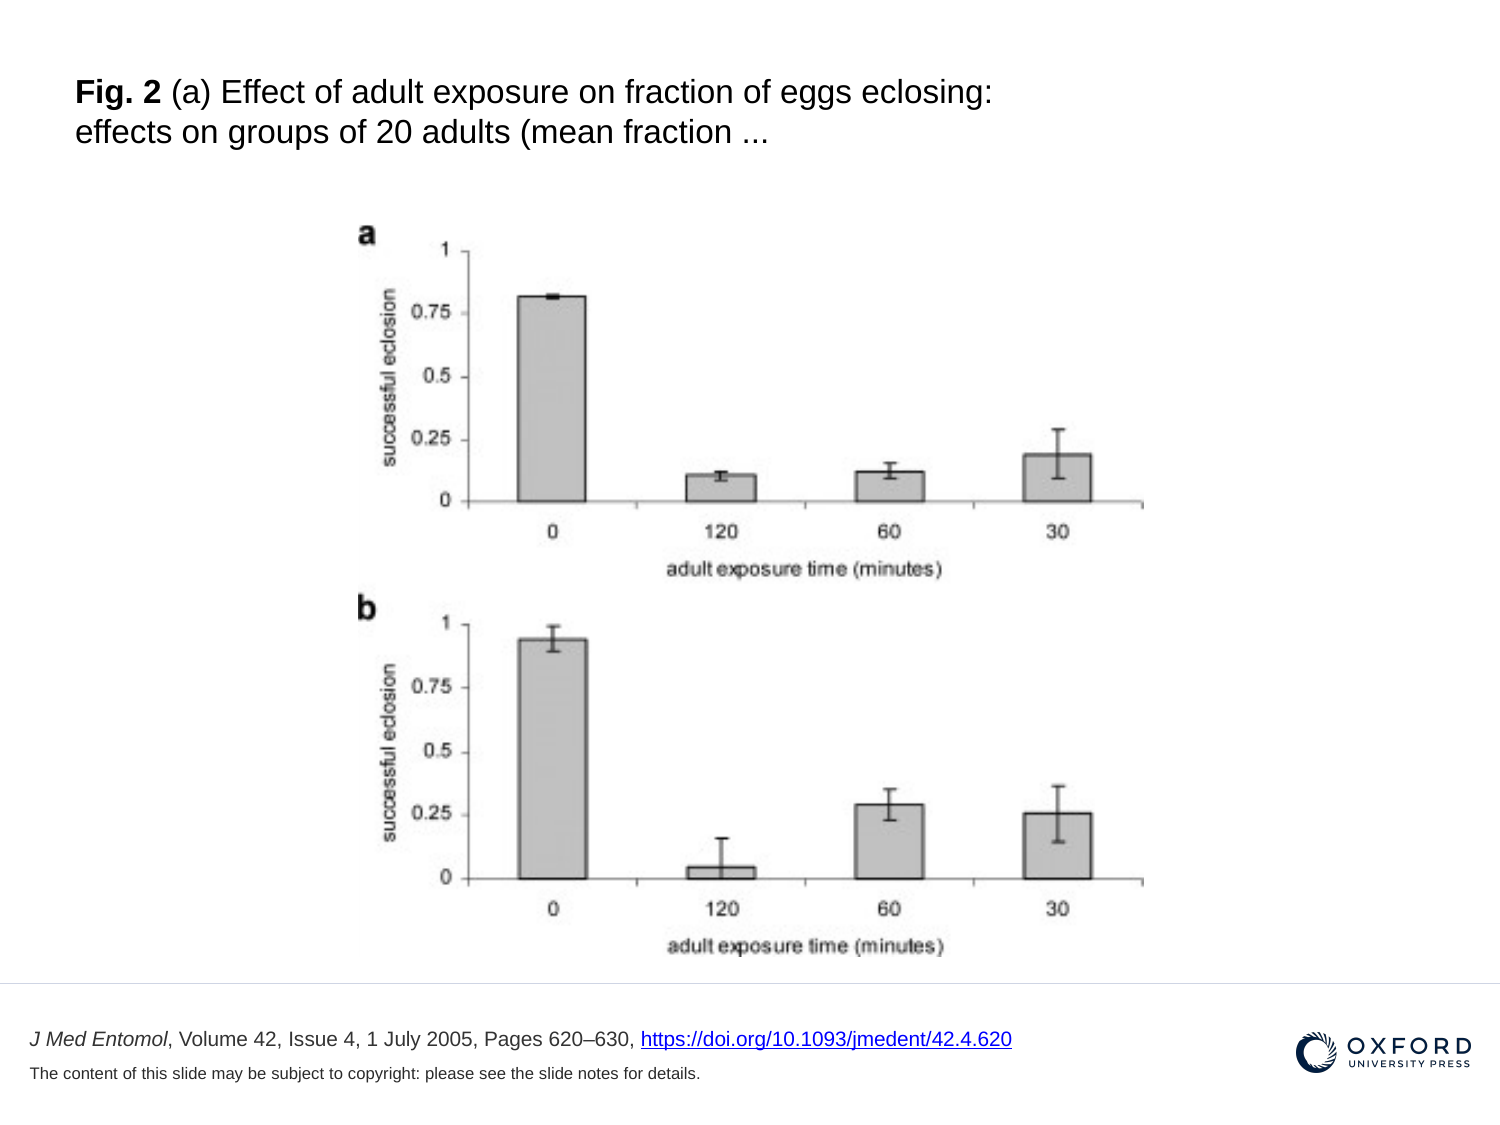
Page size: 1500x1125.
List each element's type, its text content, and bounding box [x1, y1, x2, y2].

picture [1296, 1032, 1471, 1073]
title Fig. 2 (a) Effect of adult exposure on fraction of eggs eclosing: effects on groups of 20 adults (mean fraction ... [75, 69, 1078, 171]
picture [358, 224, 1144, 957]
footer J Med Entomol, Volume 42, Issue 4, 1 July 2005, Pages 620–630, https://doi.org/10.1093/jmedent/42.4.620 The content of this slide may be subject to copyright: please see the slide notes for details. [0, 983, 1260, 1125]
